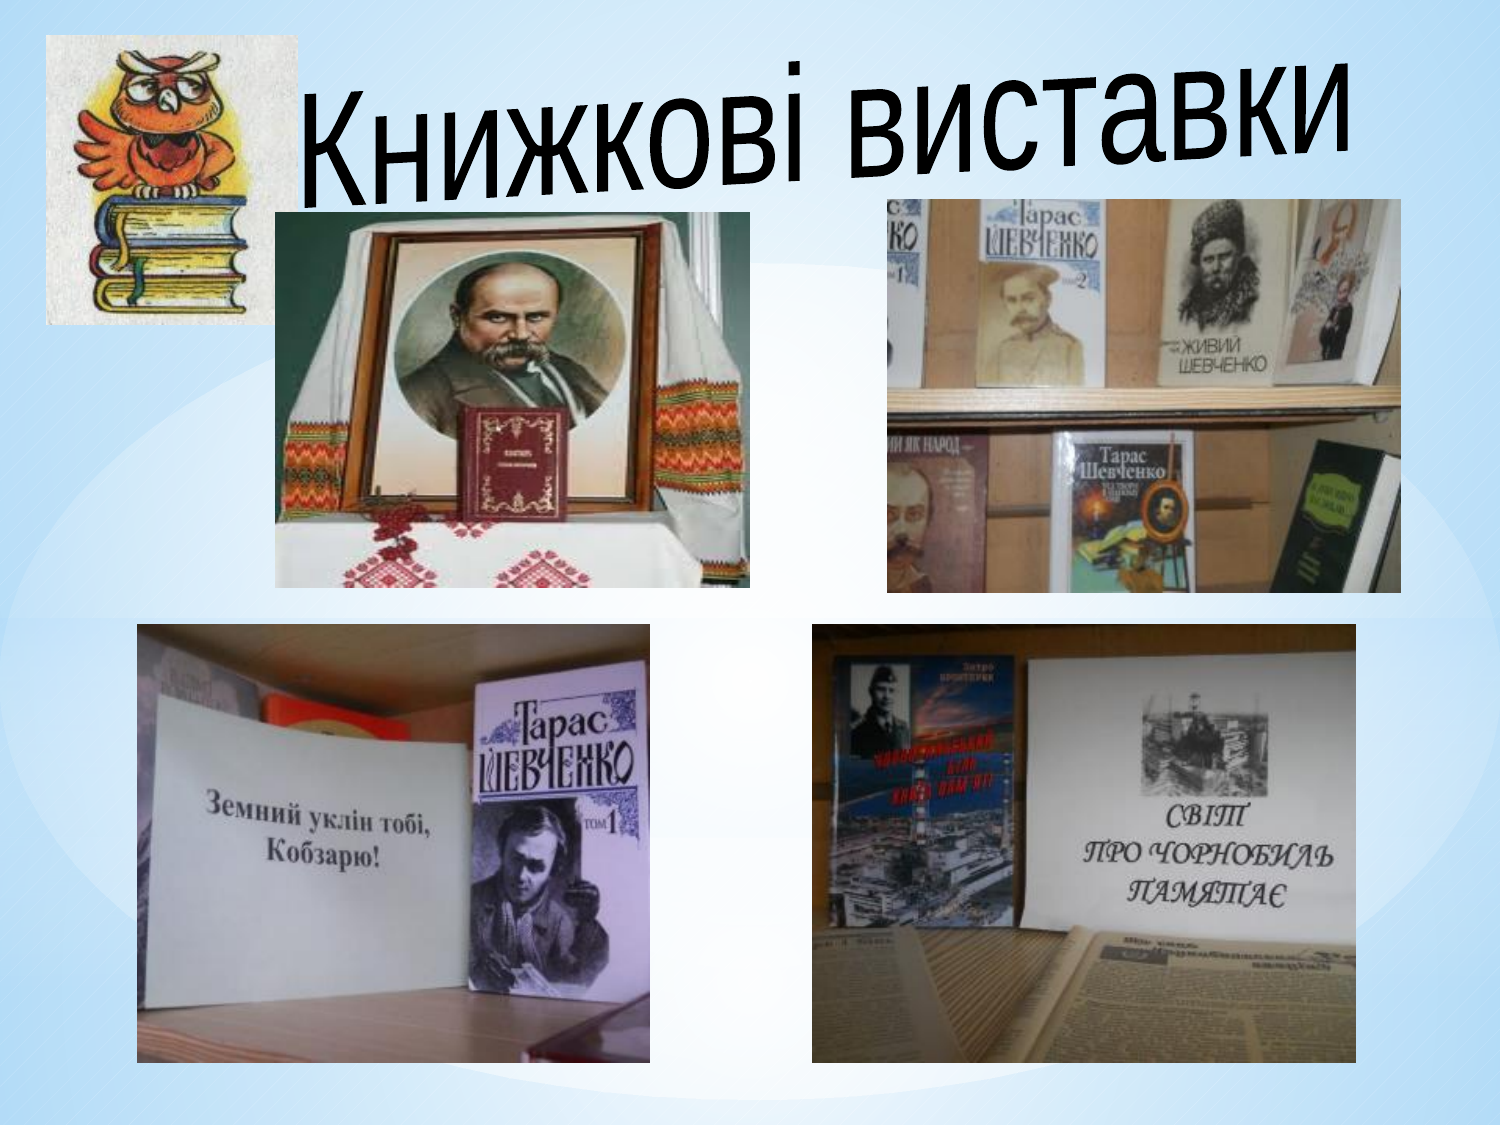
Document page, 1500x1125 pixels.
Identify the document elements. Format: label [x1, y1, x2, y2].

picture [274, 212, 751, 588]
picture [887, 199, 1401, 594]
picture [812, 624, 1356, 1063]
list [46, 34, 299, 325]
picture [137, 624, 651, 1063]
